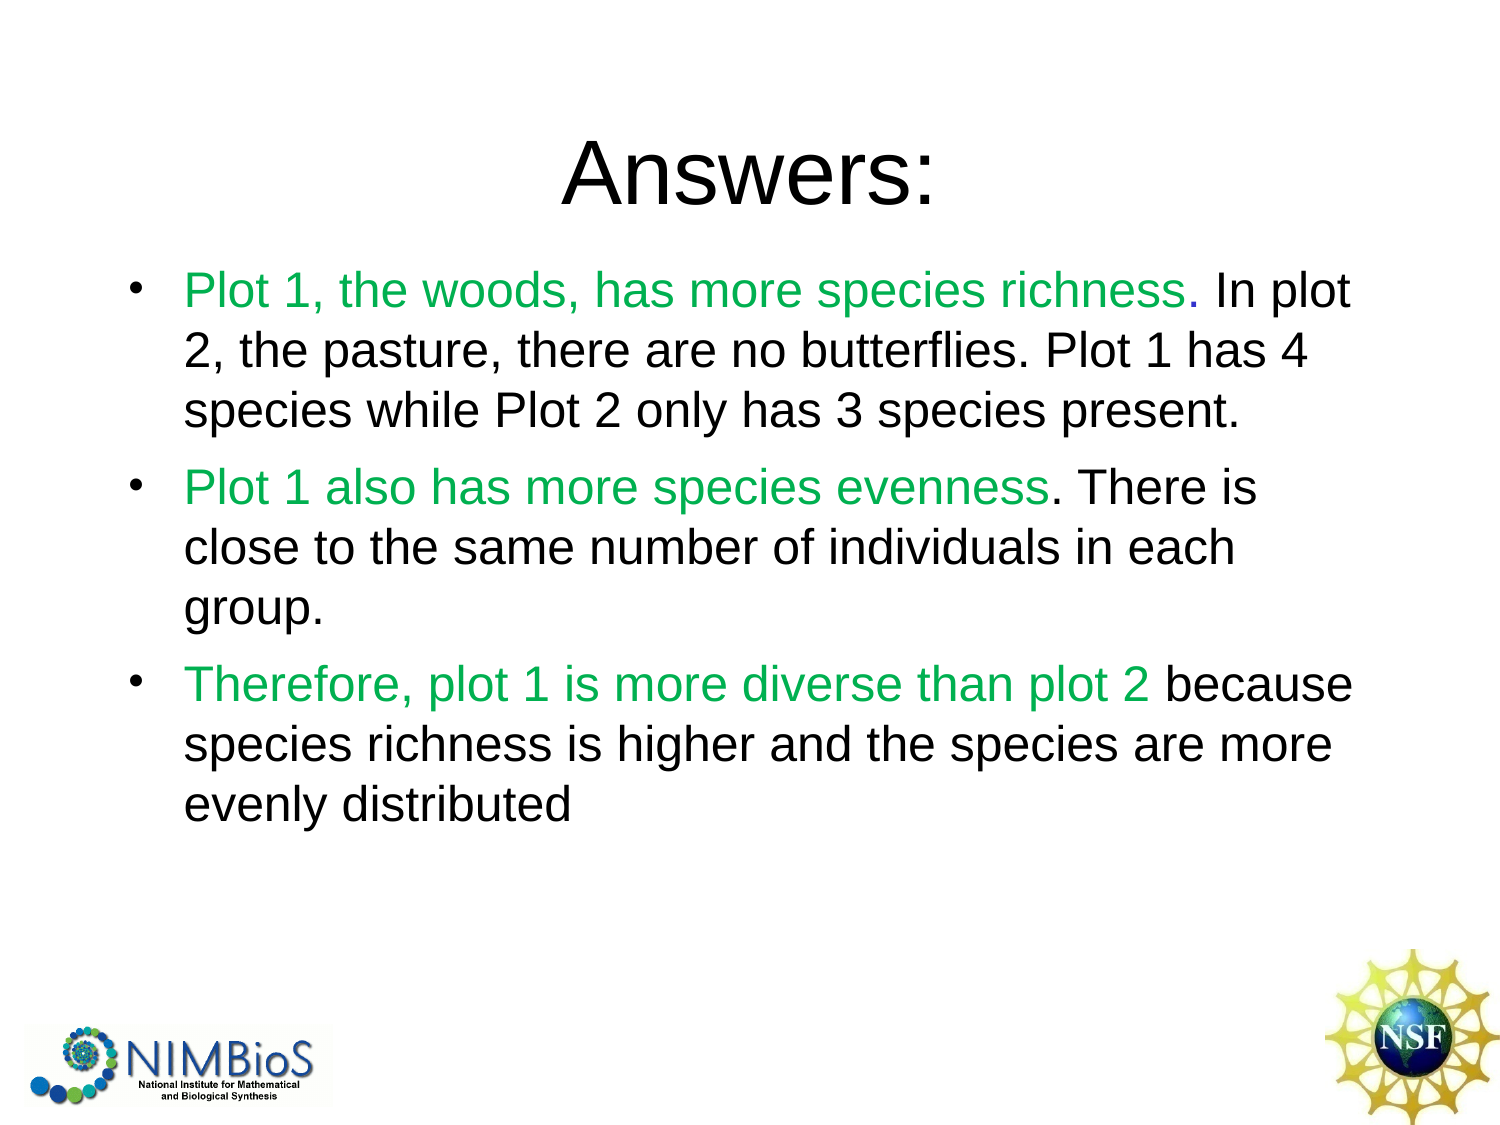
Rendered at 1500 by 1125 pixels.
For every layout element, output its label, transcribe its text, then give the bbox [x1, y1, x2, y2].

title Answers: [112, 49, 1388, 249]
list Plot 1, the woods, has more species richness. In plot 2, the pasture, there are no butterflies. Plot 1 has 4 species while Plot 2 only has 3 species present. Plot 1 also has more species evenness. There is close to the same number of individuals in each group. Therefore, plot 1 is more diverse than plot 2 because species richness is higher and the species are more evenly distributed [112, 249, 1388, 925]
picture [1324, 949, 1500, 1125]
picture [24, 1024, 333, 1107]
